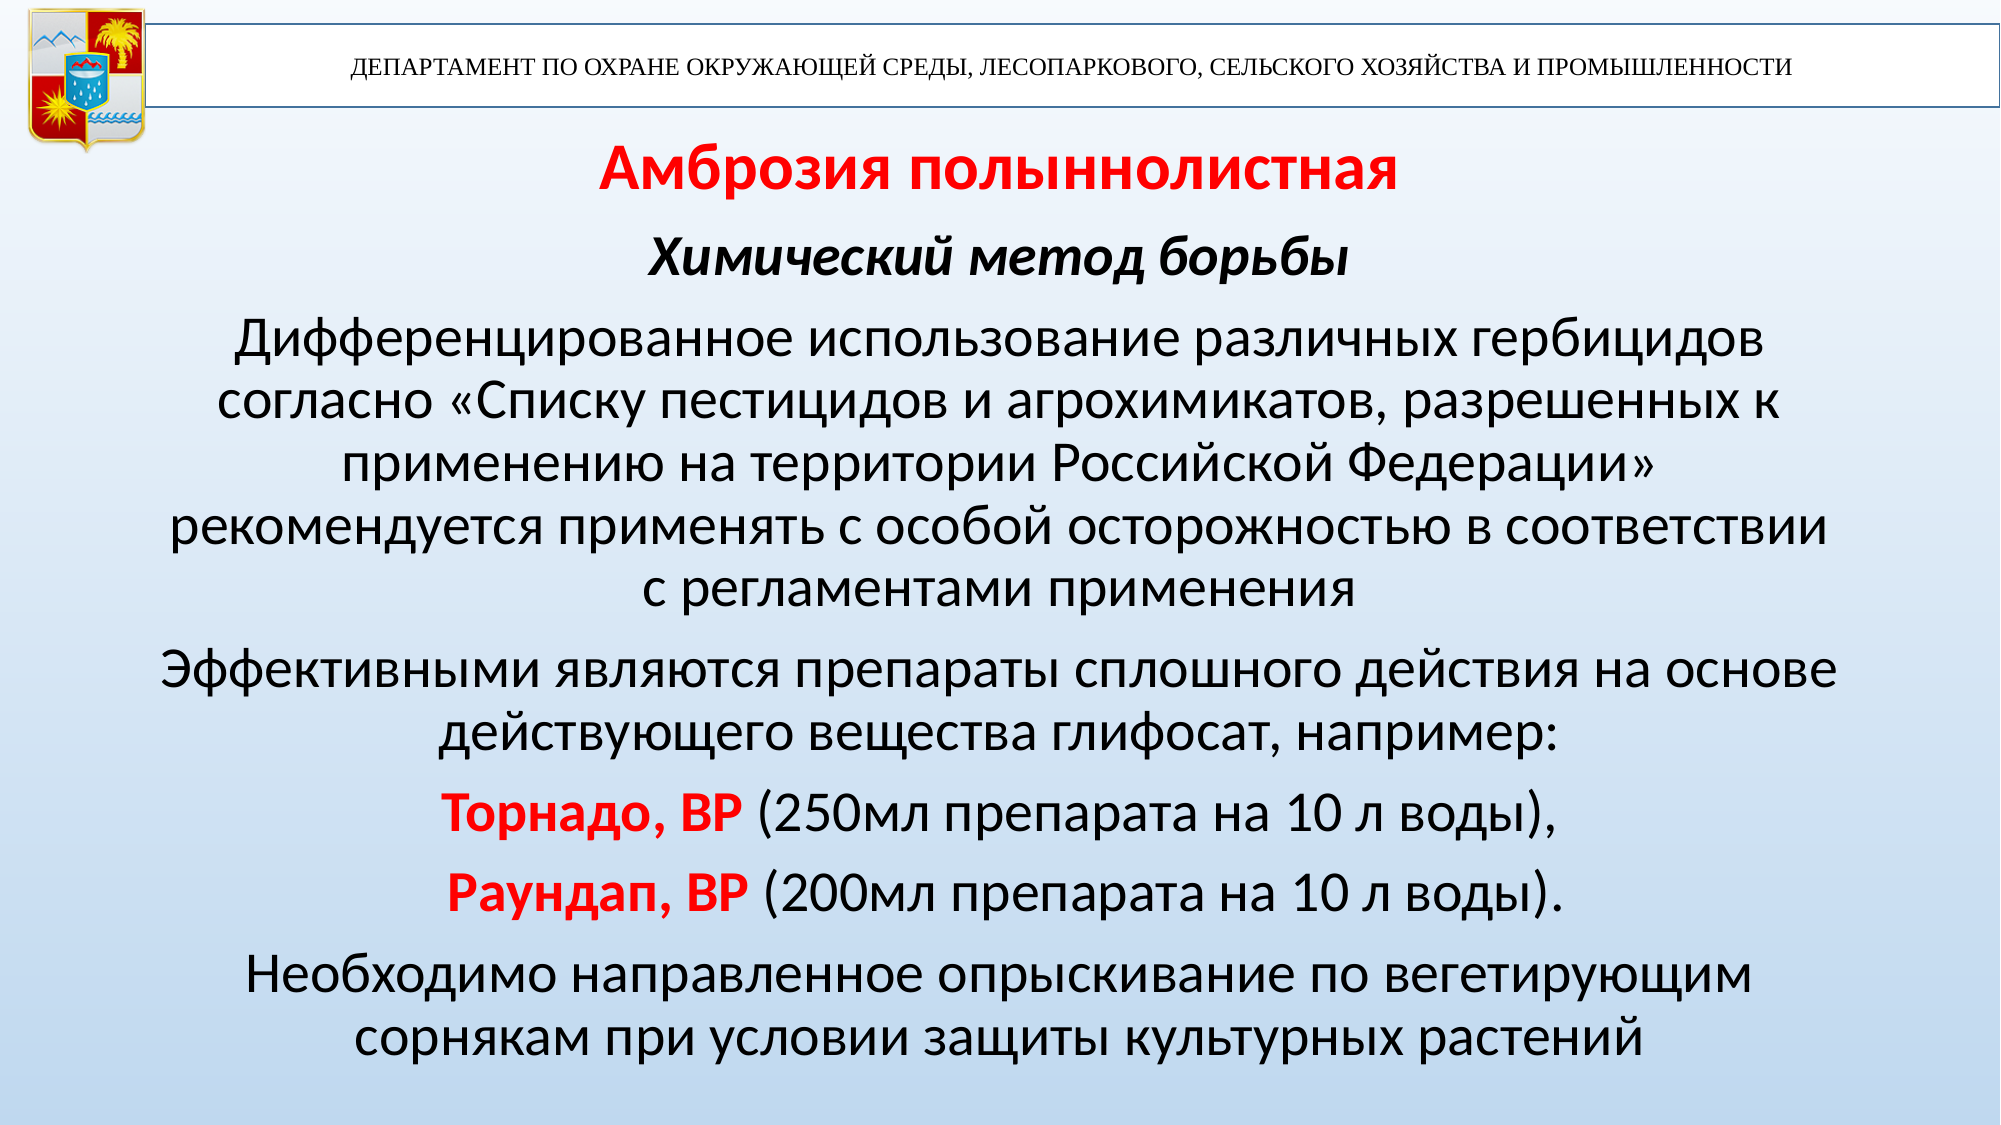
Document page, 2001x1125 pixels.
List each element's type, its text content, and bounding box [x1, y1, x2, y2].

picture [27, 7, 146, 154]
text_box [146, 23, 2000, 108]
text_box ДЕПАРТАМЕНТ ПО ОХРАНЕ ОКРУЖАЮЩЕЙ СРЕДЫ, ЛЕСОПАРКОВОГО, СЕЛЬСКОГО ХОЗЯЙСТВА И ПРОМЫШЛЕННОСТИ [294, 42, 1851, 88]
list Химический метод борьбы Дифференцированное использование различных гербицидов согласно «Списку пестицидов и агрохимикатов, разрешенных к применению на территории Российской Федерации» рекомендуется применять с особой осторожностью в соответствии с регламентами применения Эффективными являются препараты сплошного действия на основе действующего вещества глифосат, например: Торнадо, ВР (250мл препарата на 10 л воды), Раундап, ВР (200мл препарата на 10 л воды). Необходимо направленное опрыскивание по вегетирующим сорнякам при условии защиты культурных растений [137, 234, 1863, 1087]
title Амброзия полыннолистная [137, 108, 1863, 234]
